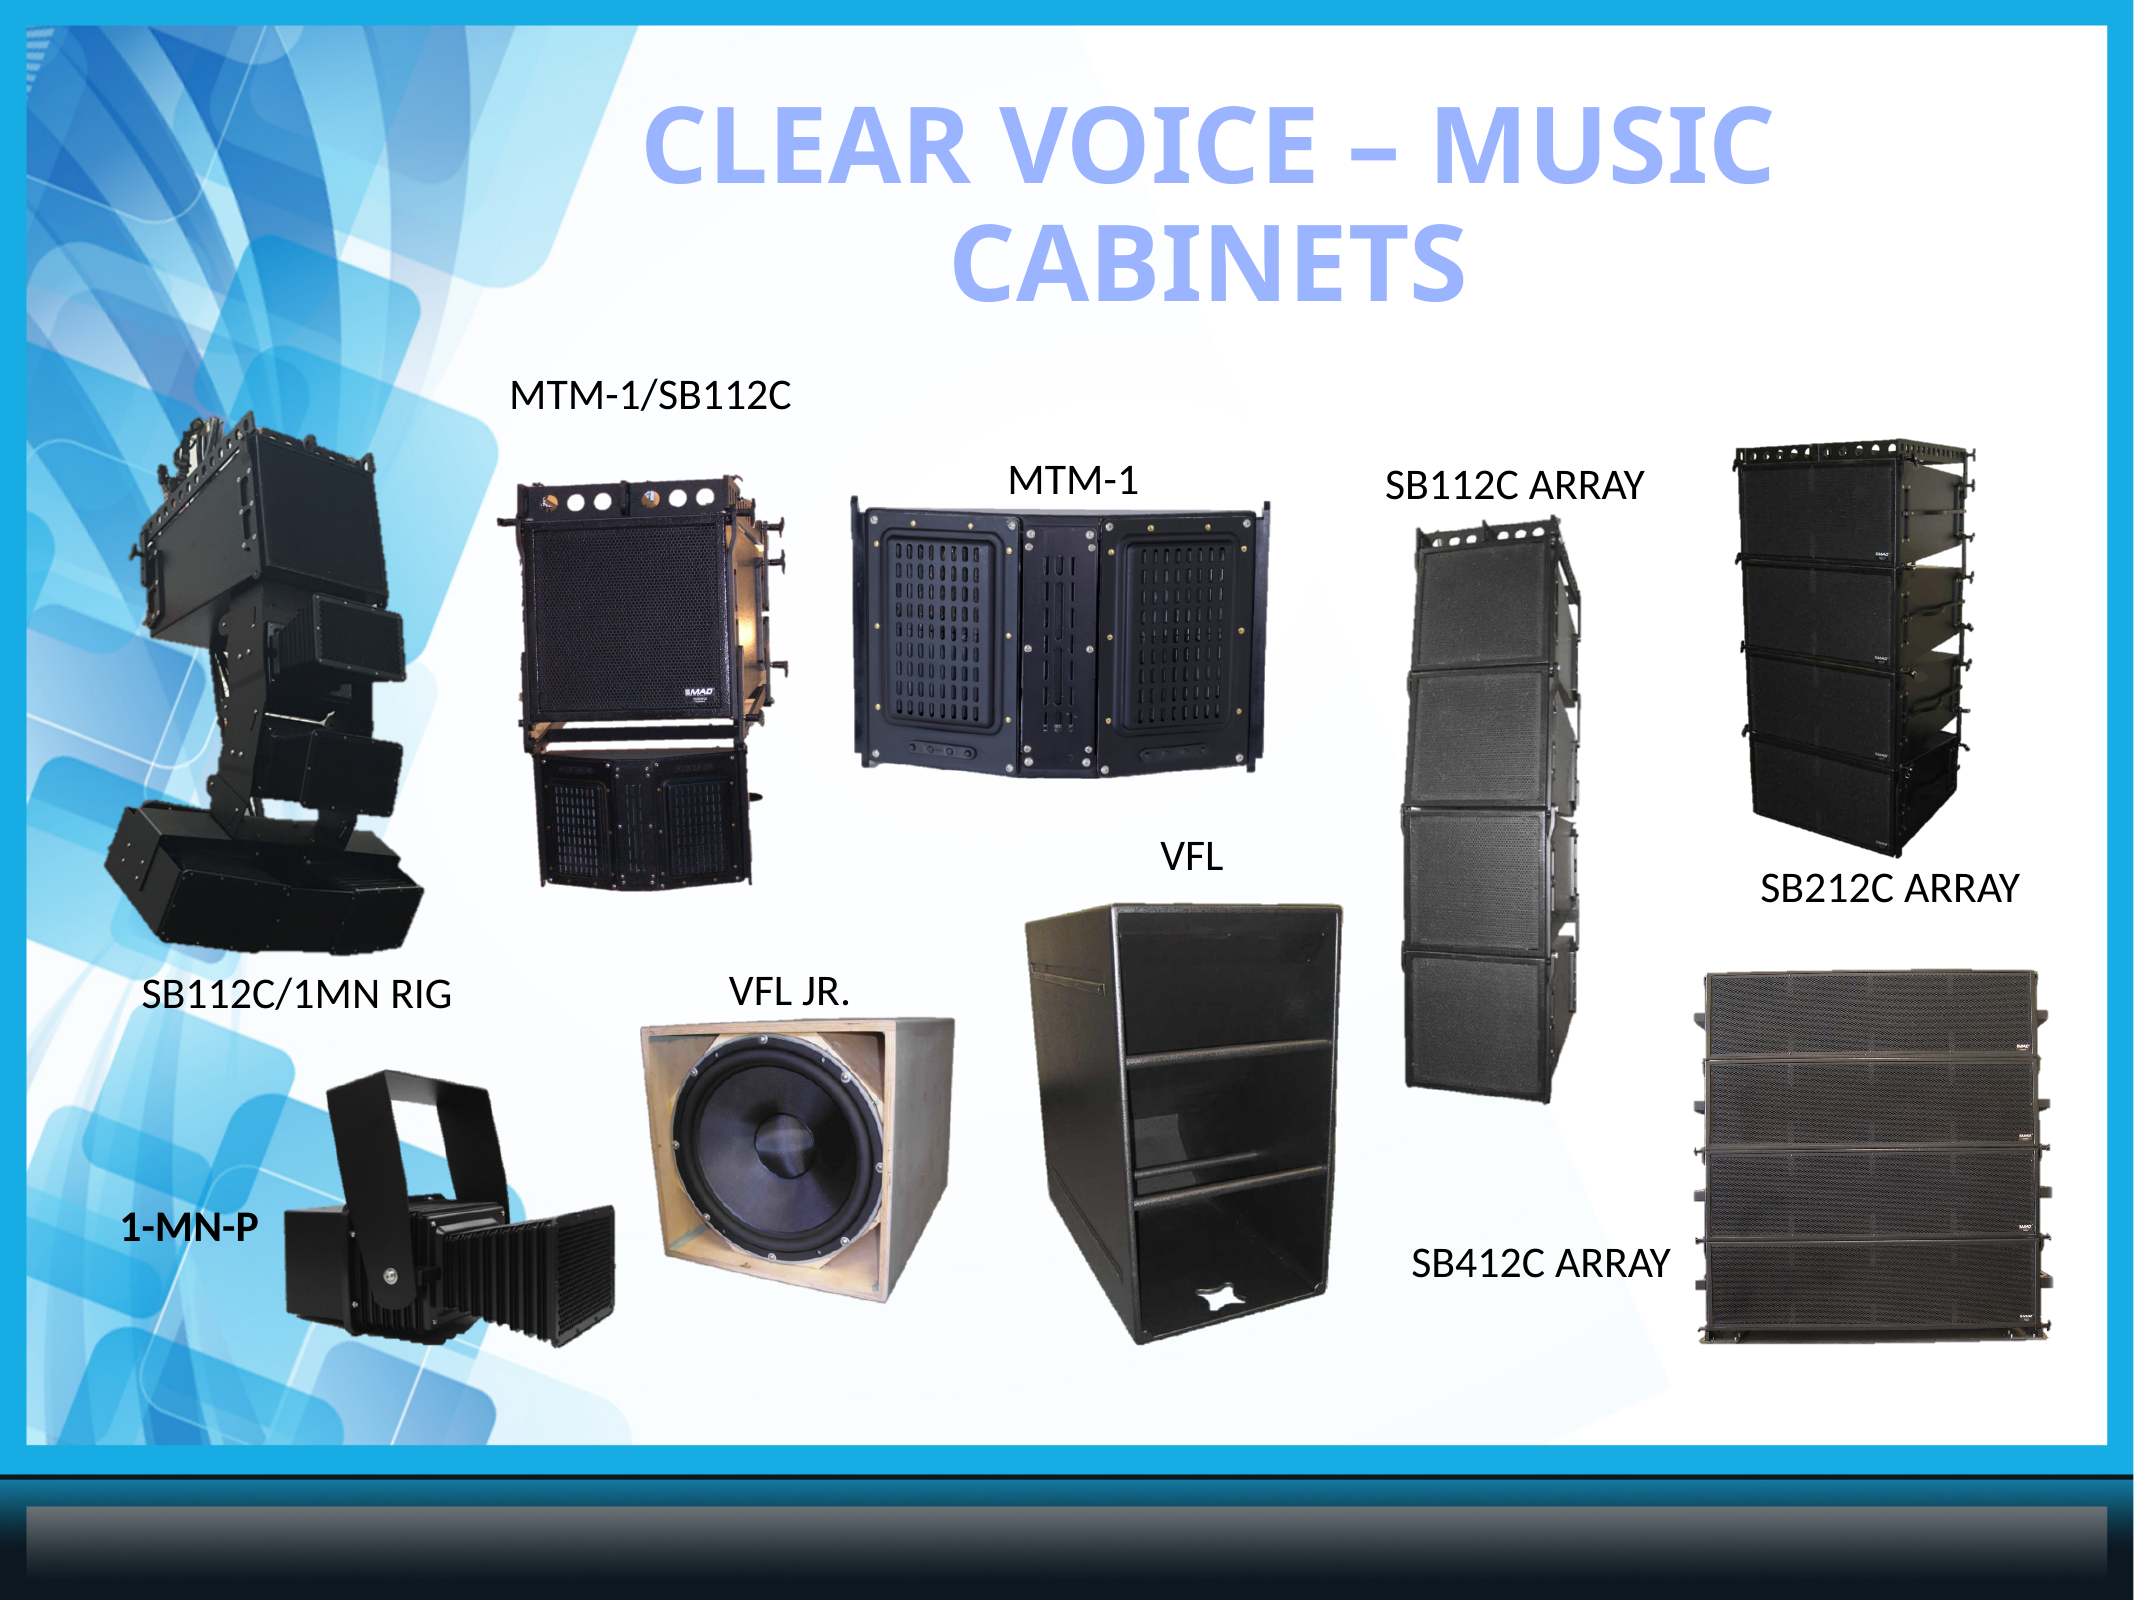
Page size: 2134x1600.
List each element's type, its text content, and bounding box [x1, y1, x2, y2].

picture [0, 0, 2134, 1600]
text_box VFL JR. [709, 951, 871, 1000]
text_box SB112C ARRAY [1365, 446, 1665, 518]
text_box MTM-1/SB112C [462, 355, 839, 428]
text_box 1-MN-P [99, 1187, 259, 1260]
text_box SB112C/1MN RIG [114, 955, 480, 1028]
text_box SB212C ARRAY [1740, 849, 2040, 914]
title CLEAR VOICE – MUSIC CABINETS [426, 52, 1992, 357]
text_box SB412C ARRAY [1467, 1224, 1664, 1297]
text_box VFL [1140, 816, 1244, 870]
text_box MTM-1 [987, 440, 1160, 480]
